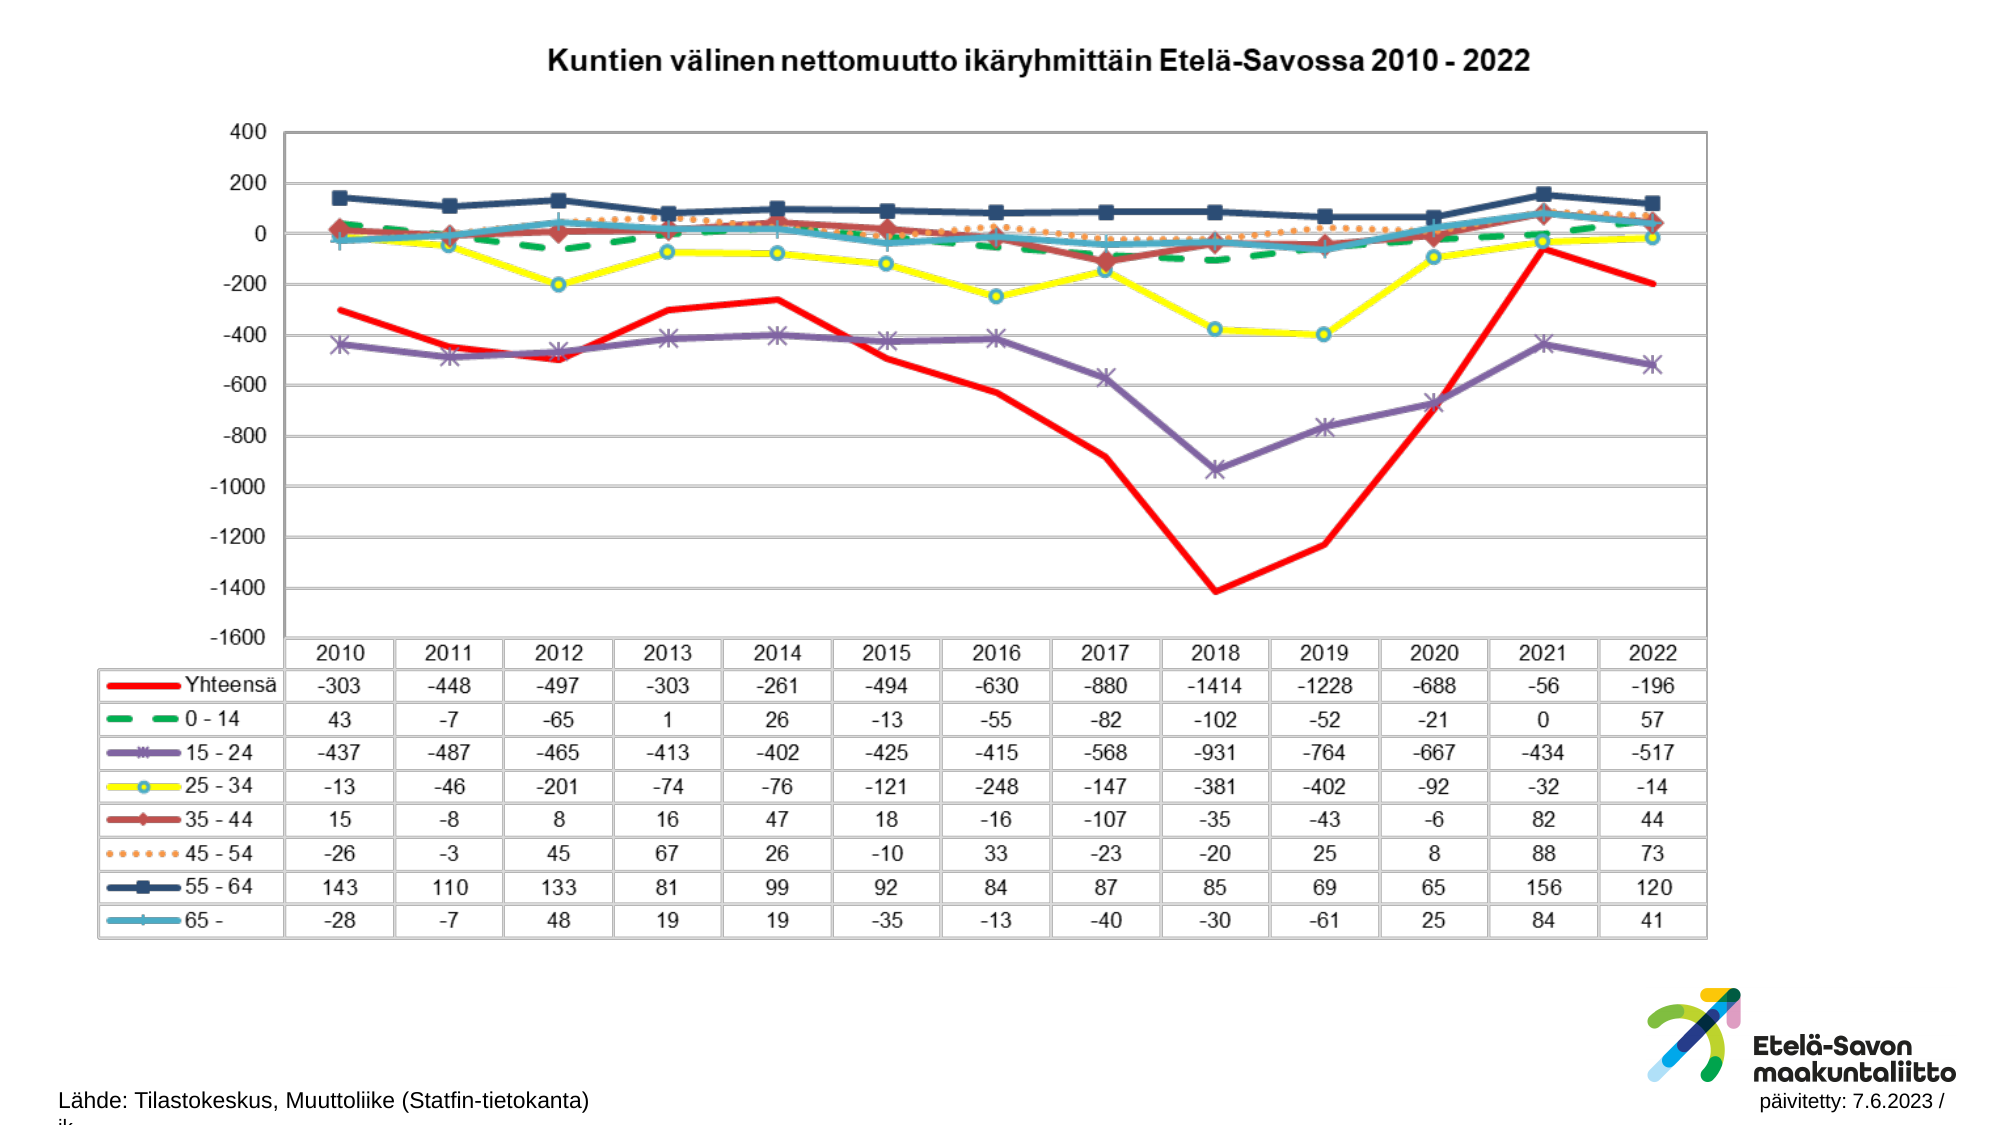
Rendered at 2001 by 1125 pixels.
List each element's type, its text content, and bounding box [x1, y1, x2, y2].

text_box Lähde: Tilastokeskus, Muuttoliike (Statfin-tietokanta) päivitetty: 7.6.2023 / jk [43, 1078, 1981, 1125]
picture [1646, 987, 1957, 1078]
picture [66, 33, 1709, 941]
